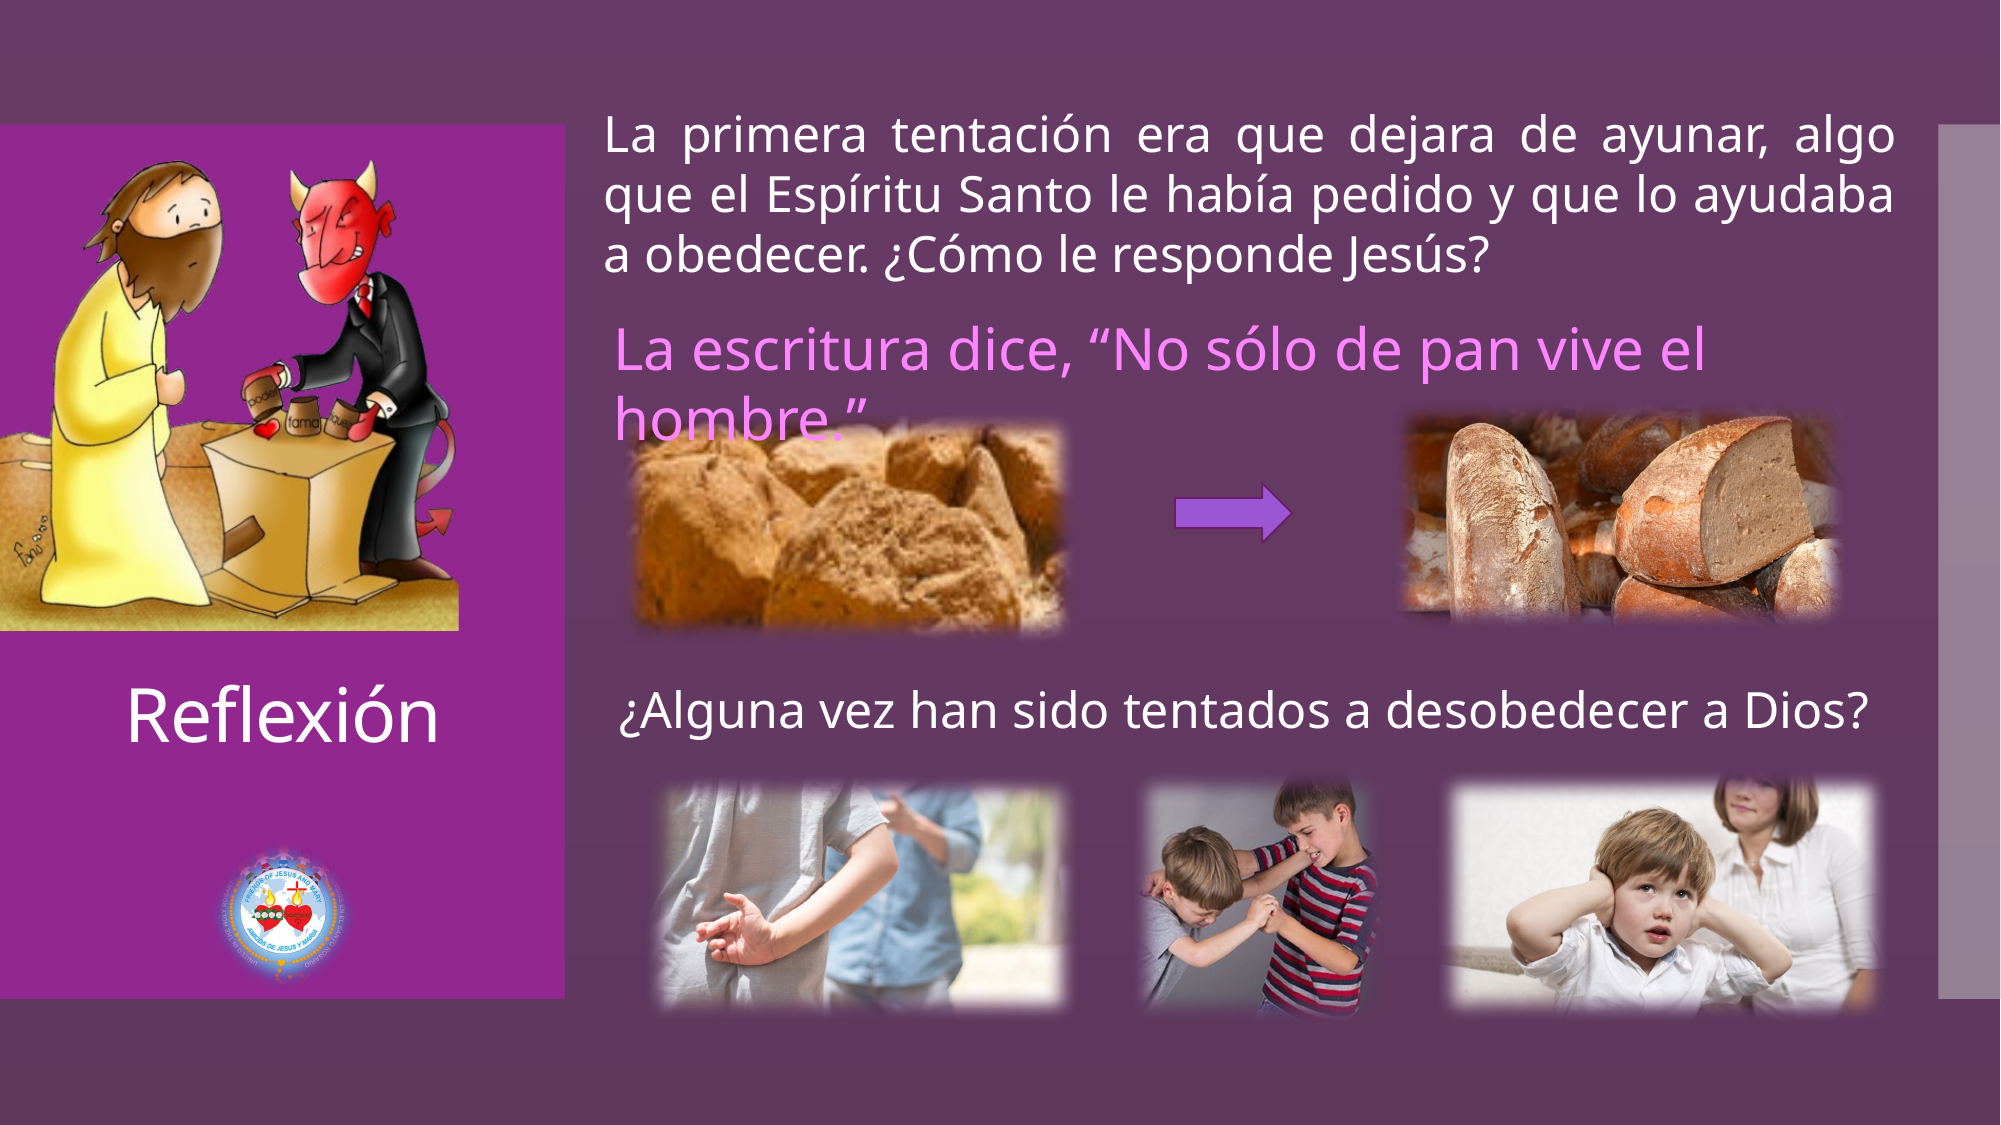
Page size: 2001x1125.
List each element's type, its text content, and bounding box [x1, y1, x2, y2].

picture [643, 773, 1081, 1024]
picture [619, 410, 1078, 646]
picture [1435, 768, 1890, 1025]
title Reflexión [41, 184, 525, 940]
text_box ¿Alguna vez han sido tentados a desobedecer a Dios? [540, 671, 1927, 747]
picture [1389, 398, 1849, 630]
picture [203, 836, 363, 996]
text_box [1174, 482, 1293, 544]
text_box La escritura dice, “No sólo de pan vive el hombre.” [598, 304, 1986, 460]
picture [1129, 768, 1386, 1025]
picture [0, 159, 461, 632]
text_box La primera tentación era que dejara de ayunar, algo que el Espíritu Santo le había pedido y que lo ayudaba a obedecer. ¿Cómo le responde Jesús? [524, 95, 1912, 291]
